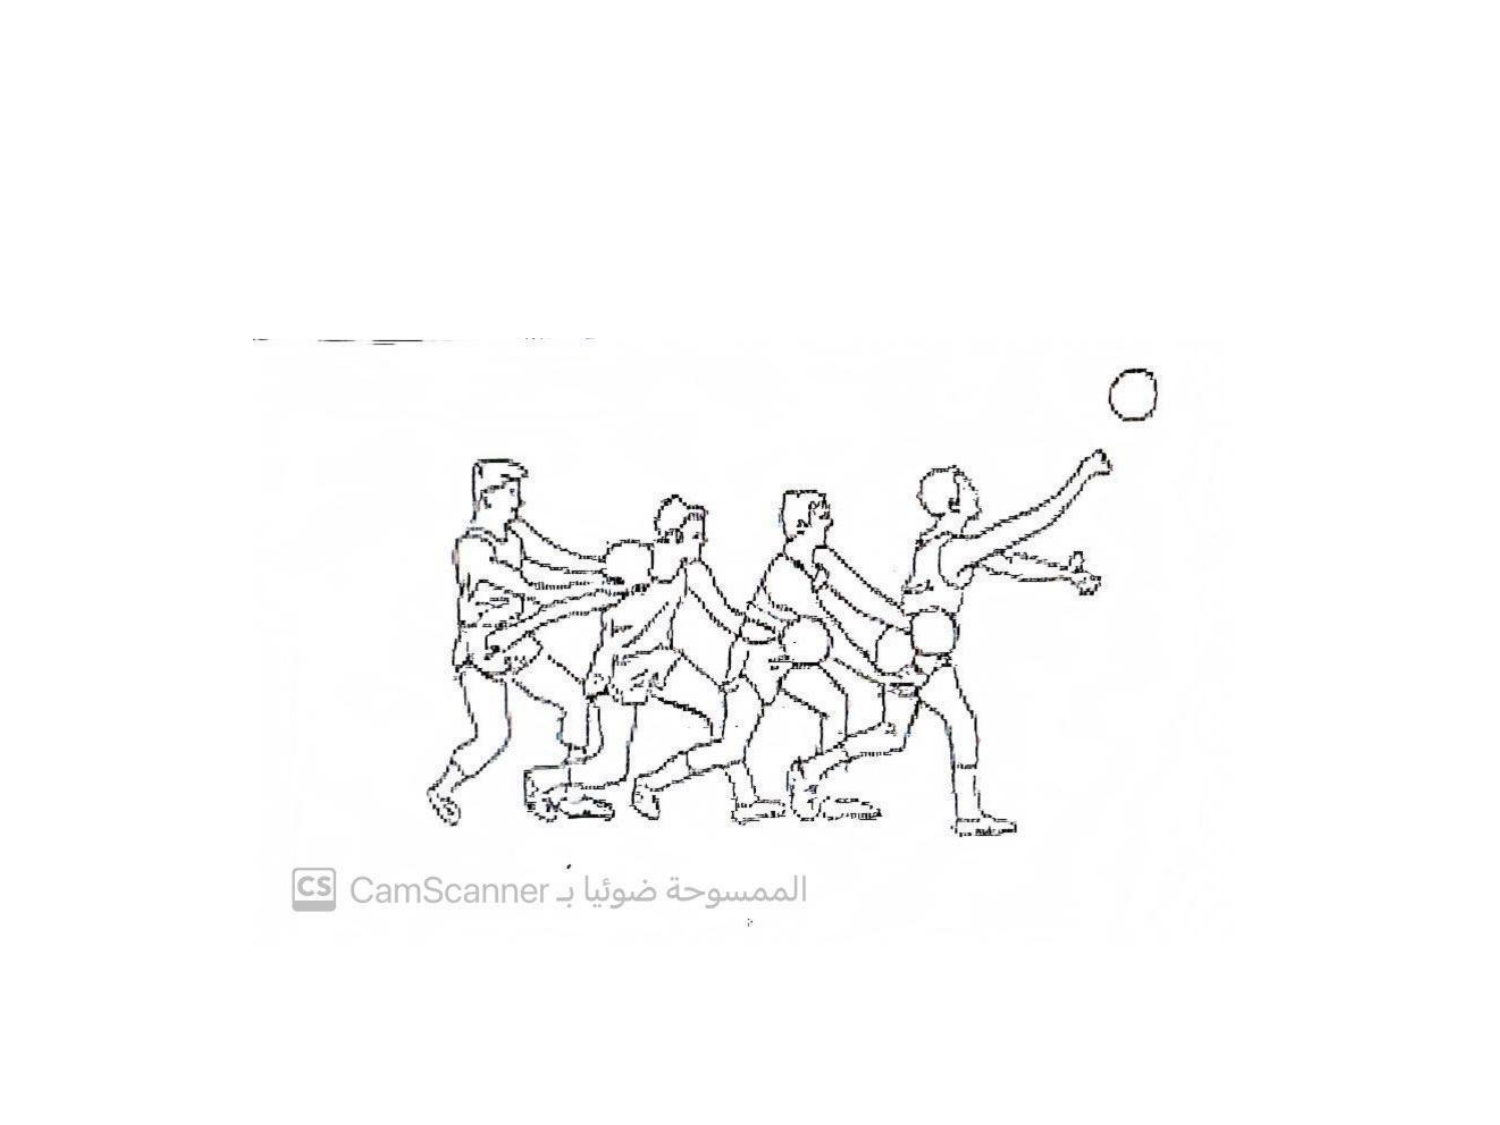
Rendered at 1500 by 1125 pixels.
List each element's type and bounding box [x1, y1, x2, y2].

list [253, 337, 1234, 947]
